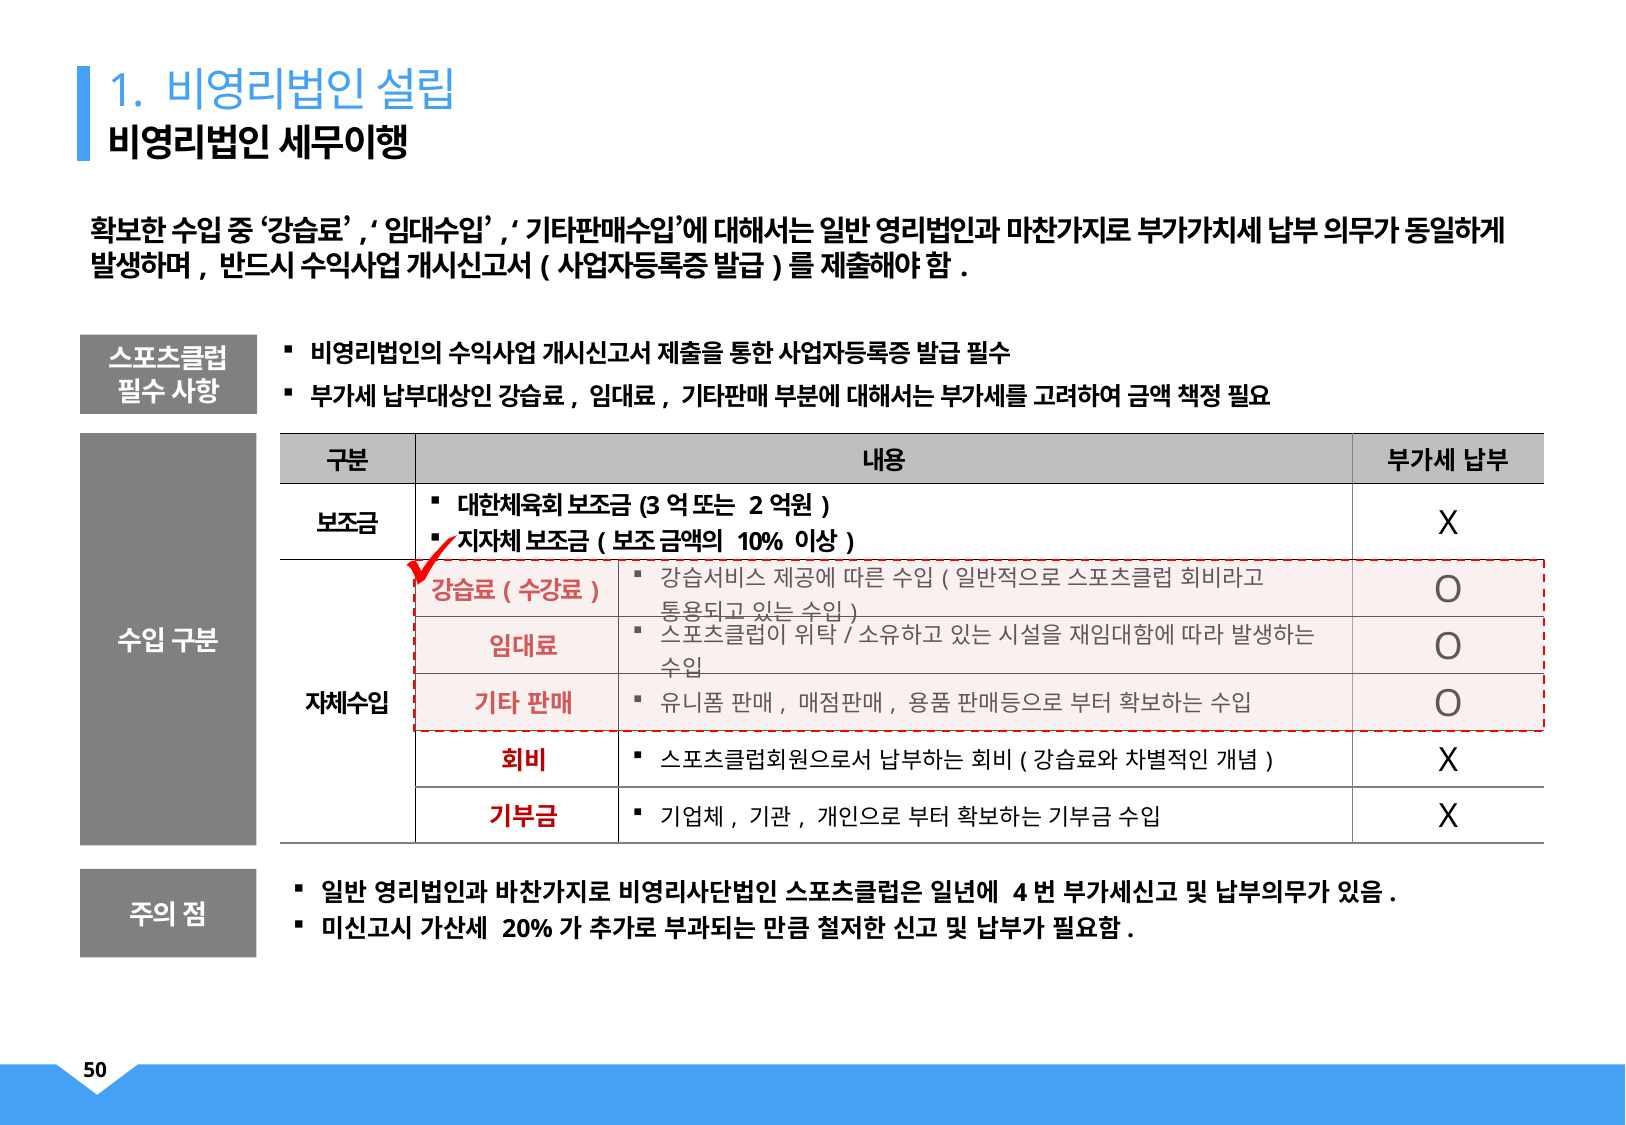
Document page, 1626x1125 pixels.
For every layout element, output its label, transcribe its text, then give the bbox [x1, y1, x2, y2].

table_cell 스포츠클럽회원으로서 납부하는 회비(강습료와 차별적인 개념) [619, 732, 1352, 786]
table_cell 자체수입 [280, 560, 415, 842]
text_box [83, 66, 813, 165]
text_box 일반 영리법인과 바찬가지로 비영리사단법인 스포츠클럽은 일년에 4번 부가세신고 및 납부의무가 있음. 미신고시 가산세 20%가 추가로 부과되는 만큼 철저한 신고 및 납부가 필요함. [278, 869, 1540, 951]
table_cell 기부금 [416, 788, 618, 842]
text_box 주의 점 [80, 868, 257, 958]
table_cell 보조금 [280, 484, 415, 559]
table_cell 대한체육회 보조금(3억 또는 2억원) 지자체 보조금(보조 금액의 10% 이상) [416, 484, 1352, 559]
text_box 수입 구분 [80, 433, 257, 846]
text_box 비영리법인의 수익사업 개시신고서 제출을 통한 사업자등록증 발급 필수 부가세 납부대상인 강습료, 임대료, 기타판매 부분에 대해서는 부가세를 고려하여 금액 책정 필요 [267, 332, 1616, 416]
table_header 내용 [416, 434, 1352, 483]
table_cell X [1353, 484, 1544, 559]
table_cell 기업체, 기관, 개인으로 부터 확보하는 기부금 수입 [619, 788, 1352, 842]
table_cell X [1353, 788, 1544, 842]
table_cell 회비 [416, 732, 618, 786]
text_box [413, 559, 1544, 732]
table_header 부가세 납부 [1353, 434, 1544, 483]
text_box [406, 535, 458, 585]
table_cell X [1353, 732, 1544, 786]
table_header 구분 [280, 434, 415, 483]
text_box 확보한 수입 중 ‘강습료’, ‘임대수입’, ‘기타판매수입’에 대해서는 일반 영리법인과 마찬가지로 부가가치세 납부 의무가 동일하게 발생하며, 반드시 수익사업 개시신고서(사업자등록증 발급)를 제출해야 함. [75, 205, 1538, 293]
text_box 스포츠클럽 필수 사항 [80, 334, 258, 414]
